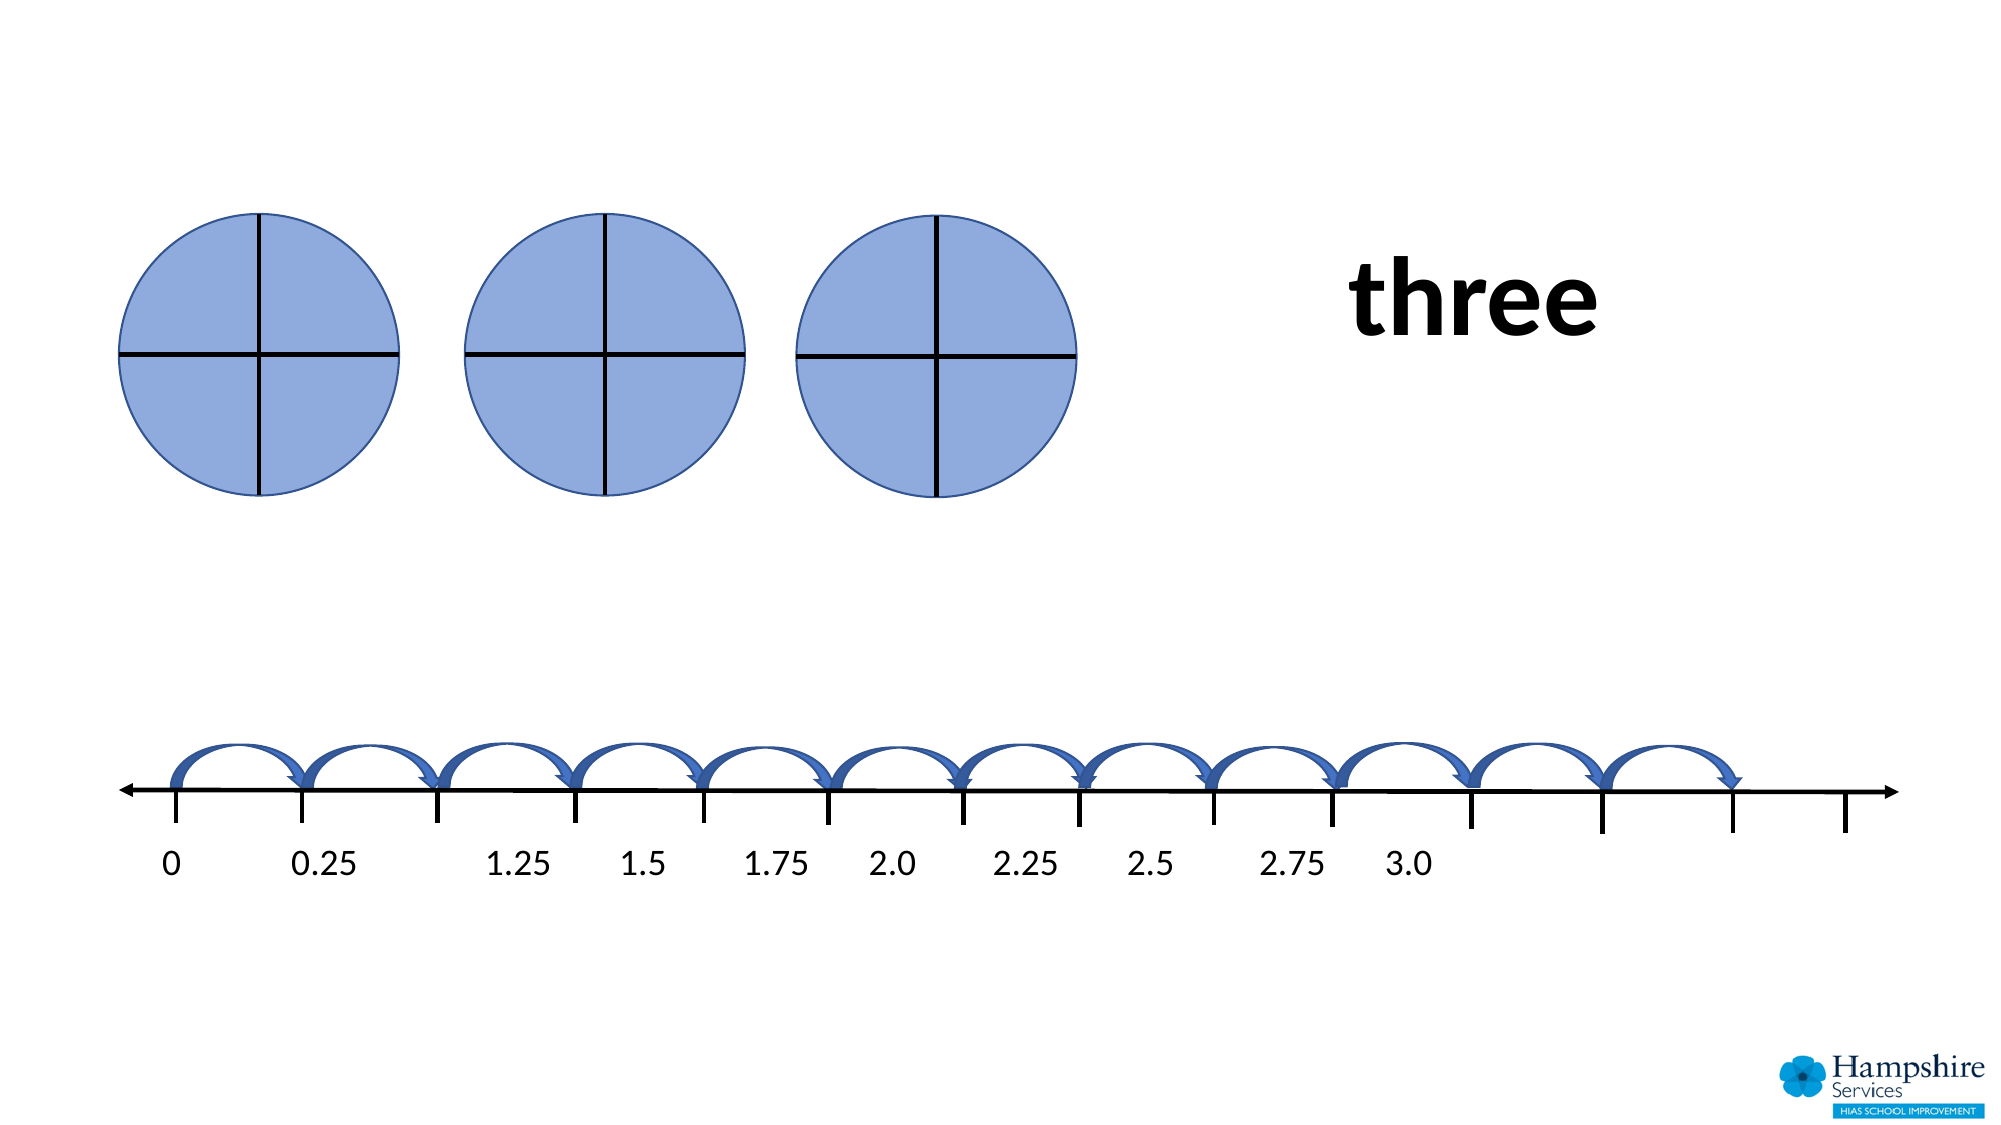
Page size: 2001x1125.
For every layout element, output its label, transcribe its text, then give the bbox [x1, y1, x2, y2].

text_box [169, 743, 305, 787]
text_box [464, 213, 745, 496]
text_box [301, 744, 439, 787]
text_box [118, 213, 400, 496]
text_box [437, 742, 573, 788]
text_box [1599, 744, 1743, 789]
text_box [1078, 742, 1212, 788]
text_box [1204, 746, 1341, 789]
text_box [569, 742, 703, 788]
text_box three [1334, 215, 1616, 366]
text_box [118, 790, 1960, 892]
picture [1769, 1037, 1999, 1125]
text_box [695, 746, 832, 788]
text_box [953, 743, 1085, 788]
text_box [829, 746, 960, 788]
text_box [1334, 742, 1471, 788]
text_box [796, 215, 1077, 498]
text_box [1467, 742, 1604, 789]
